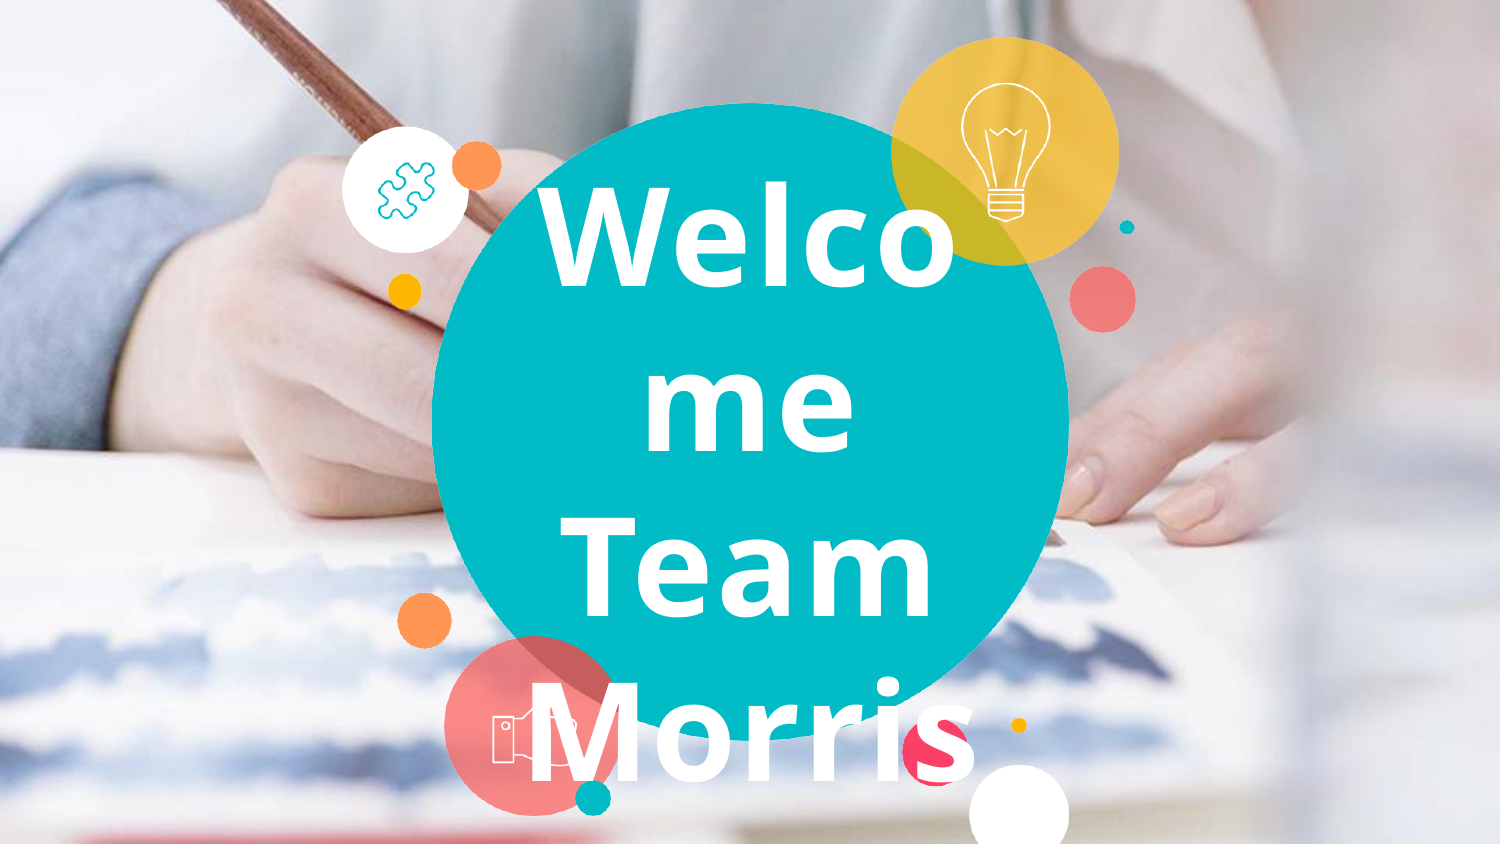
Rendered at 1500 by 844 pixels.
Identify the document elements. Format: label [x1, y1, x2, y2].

text_box [0, 0, 1500, 844]
